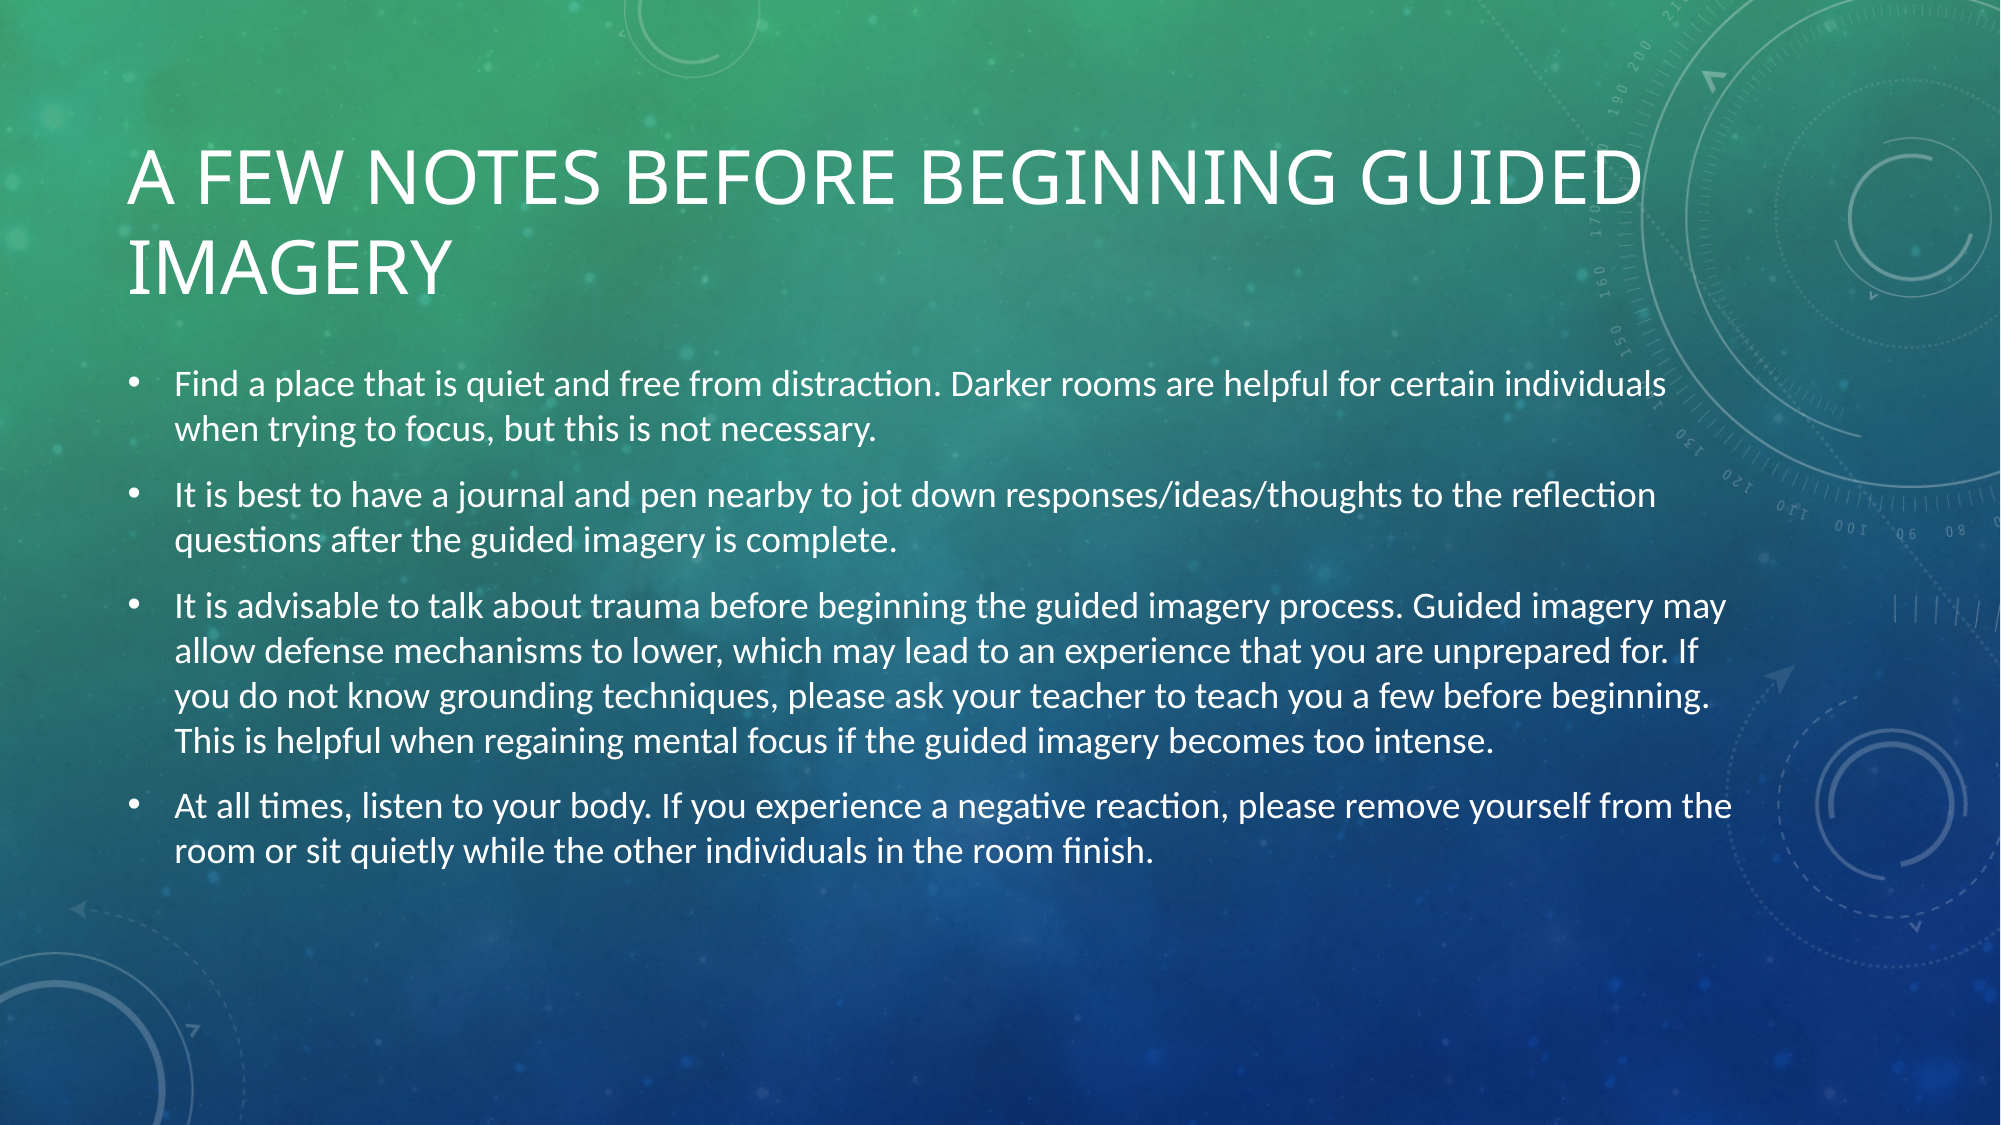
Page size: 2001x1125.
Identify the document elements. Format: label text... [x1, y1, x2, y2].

list Find a place that is quiet and free from distraction. Darker rooms are helpful for certain individuals when trying to focus, but this is not necessary. It is best to have a journal and pen nearby to jot down responses/ideas/thoughts to the reflection questions after the guided imagery is complete. It is advisable to talk about trauma before beginning the guided imagery process. Guided imagery may allow defense mechanisms to lower, which may lead to an experience that you are unprepared for. If you do not know grounding techniques, please ask your teacher to teach you a few before beginning. This is helpful when regaining mental focus if the guided imagery becomes too intense. At all times, listen to your body. If you experience a negative reaction, please remove yourself from the room or sit quietly while the other individuals in the room finish. [112, 351, 1775, 950]
title A few notes before beginning guided imagery [112, 99, 1775, 339]
picture [0, 0, 2001, 1125]
